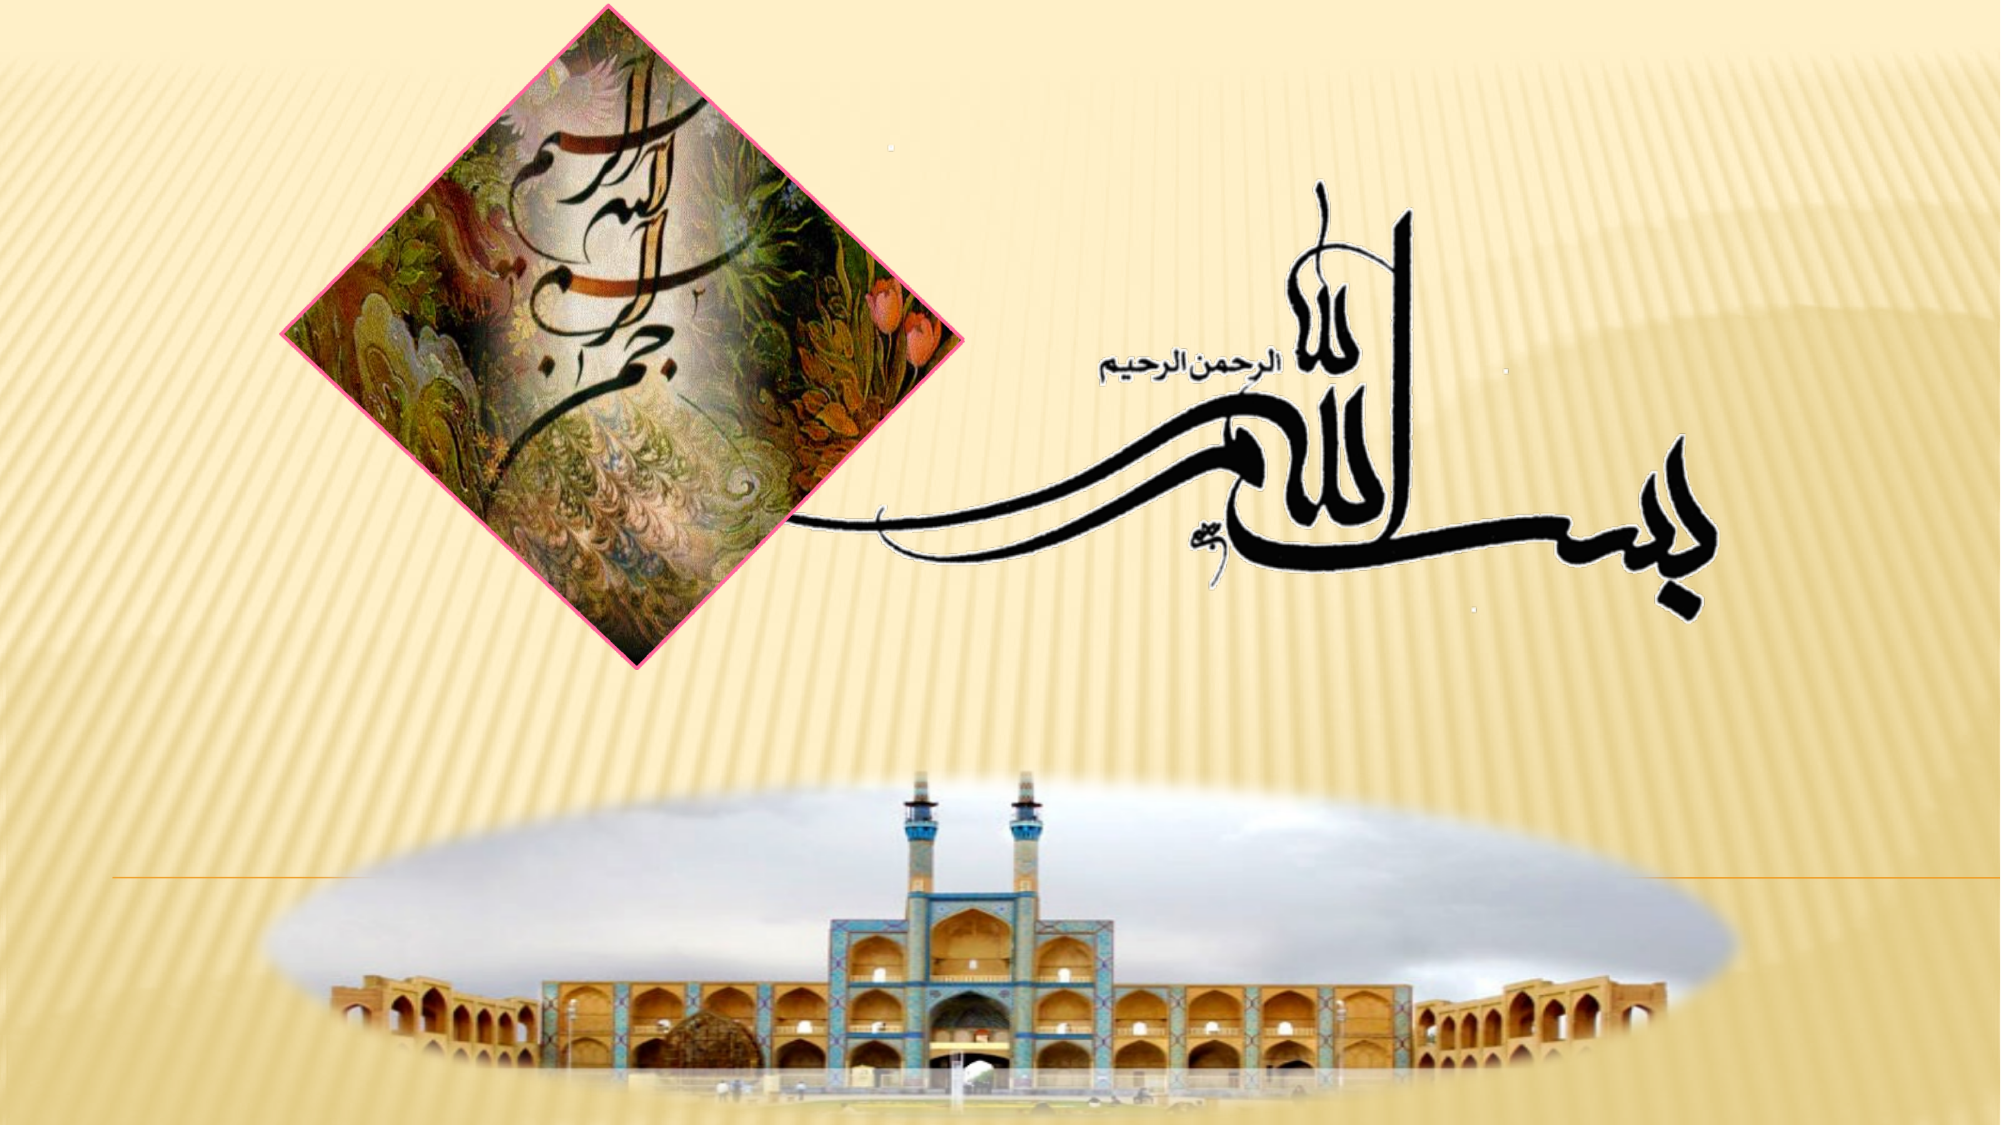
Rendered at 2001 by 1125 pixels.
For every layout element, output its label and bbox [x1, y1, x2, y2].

picture [240, 762, 1760, 1125]
picture [279, 2, 1823, 722]
